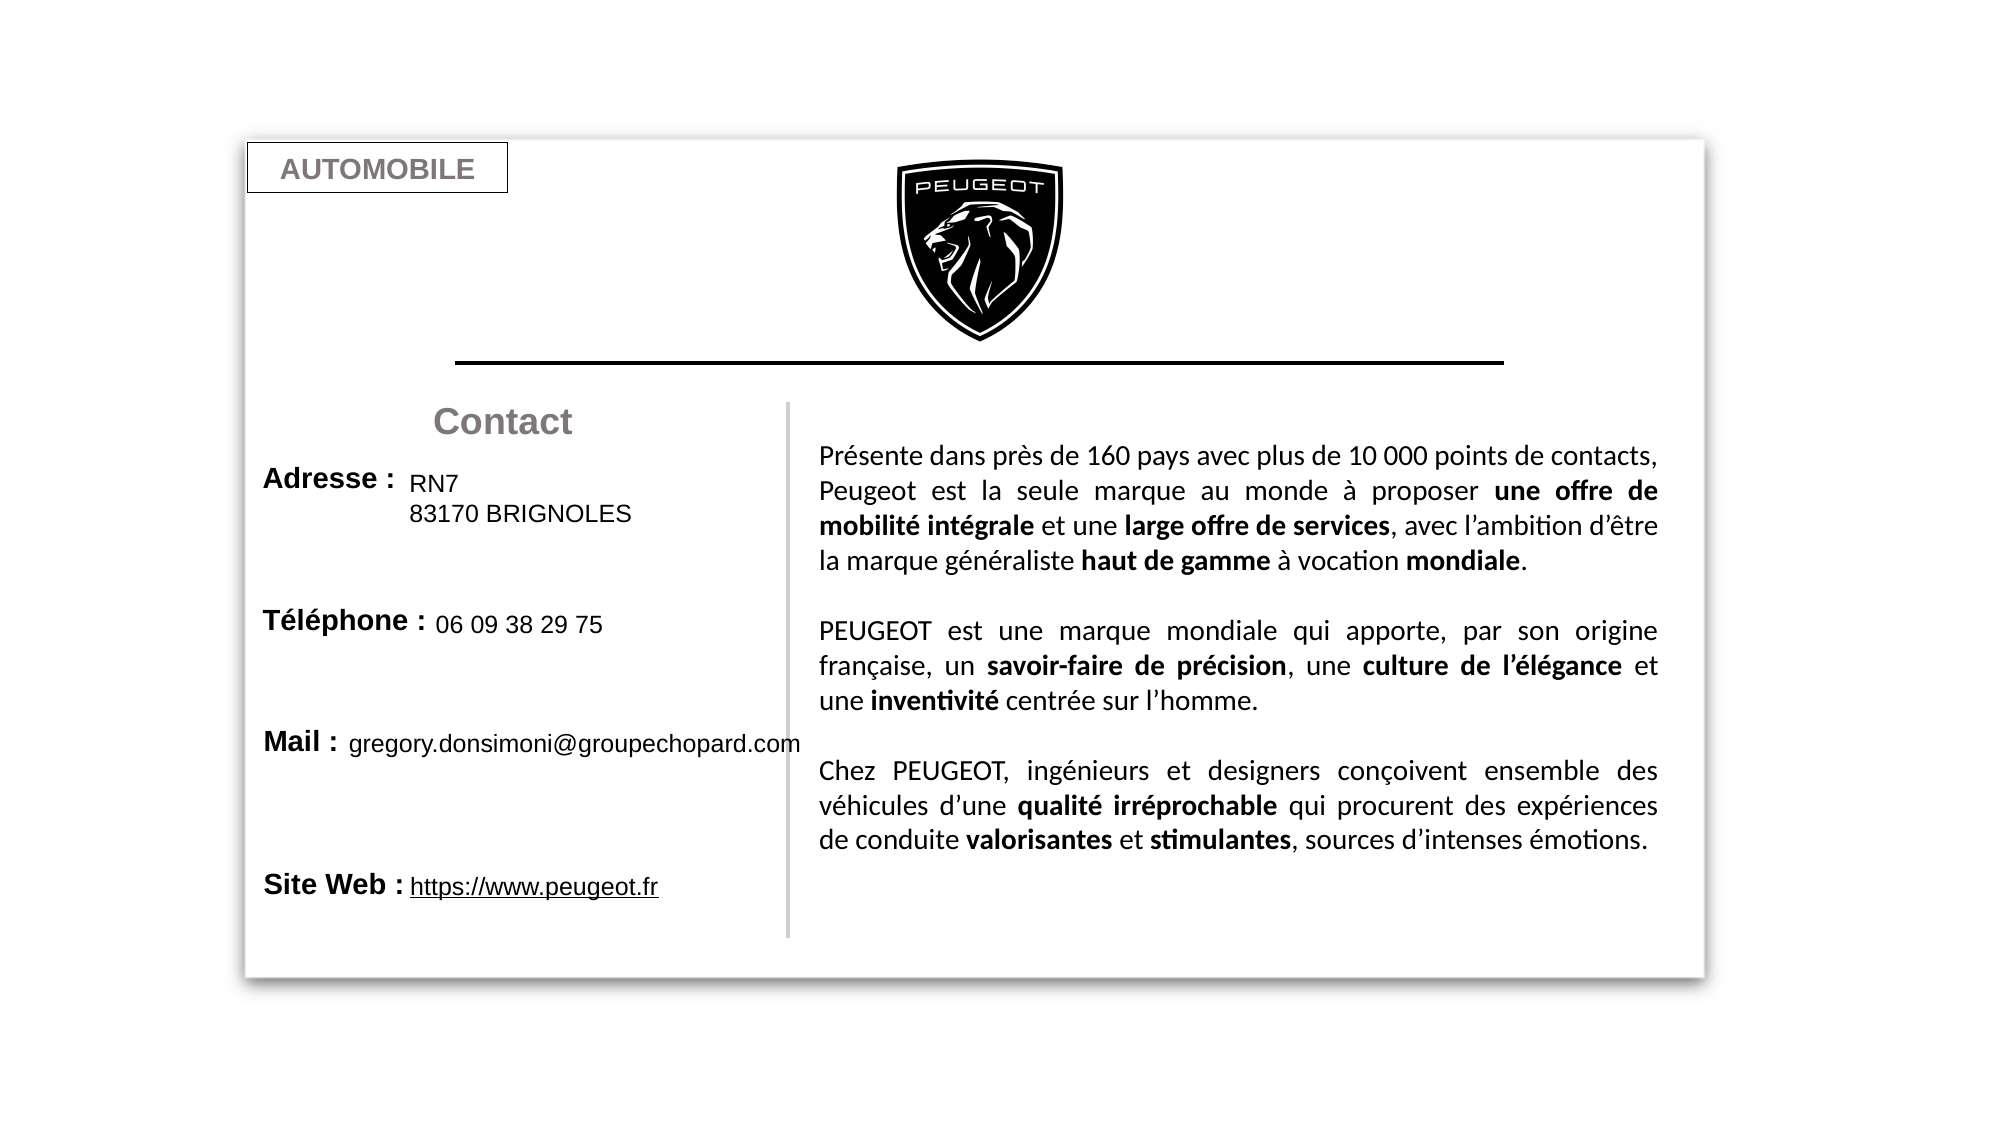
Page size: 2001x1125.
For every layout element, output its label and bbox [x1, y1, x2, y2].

text_box [189, 101, 1811, 1024]
